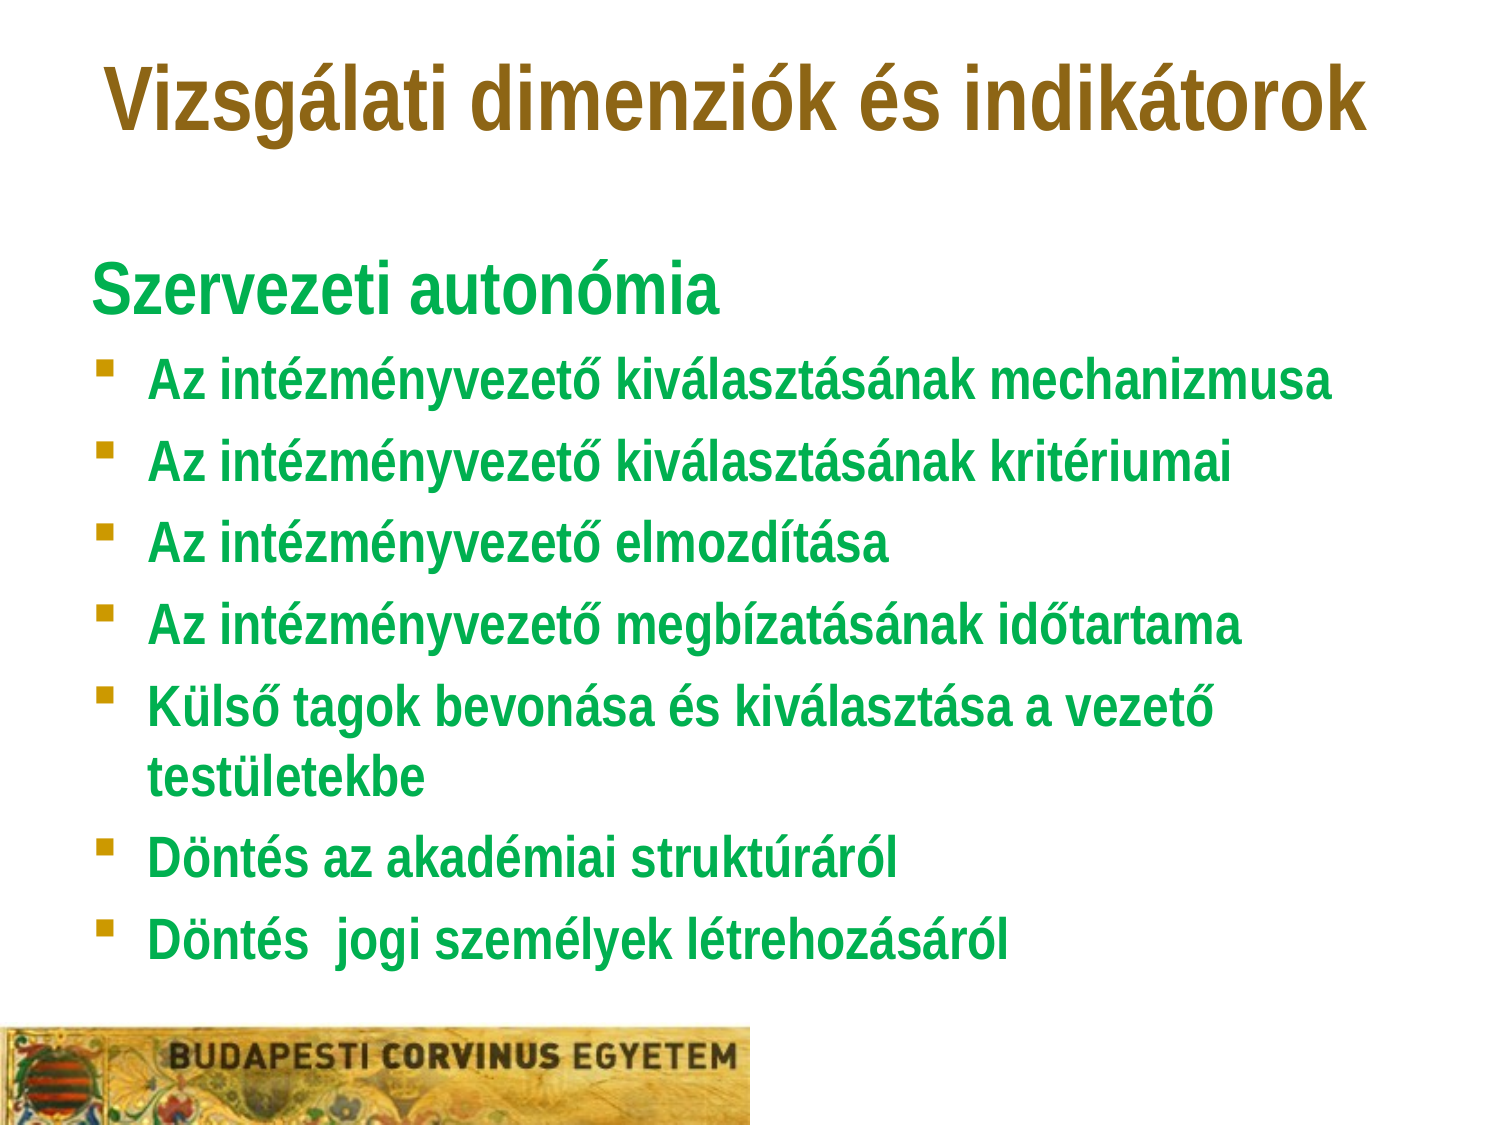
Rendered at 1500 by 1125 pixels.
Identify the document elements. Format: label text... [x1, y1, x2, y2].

list Szervezeti autonómia Az intézményvezető kiválasztásának mechanizmusa Az intézményvezető kiválasztásának kritériumai Az intézményvezető elmozdítása Az intézményvezető megbízatásának időtartama Külső tagok bevonása és kiválasztása a vezető testületekbe Döntés az akadémiai struktúráról Döntés jogi személyek létrehozásáról [76, 231, 1427, 975]
title Vizsgálati dimenziók és indikátorok [88, 0, 1439, 188]
picture [0, 1022, 750, 1125]
